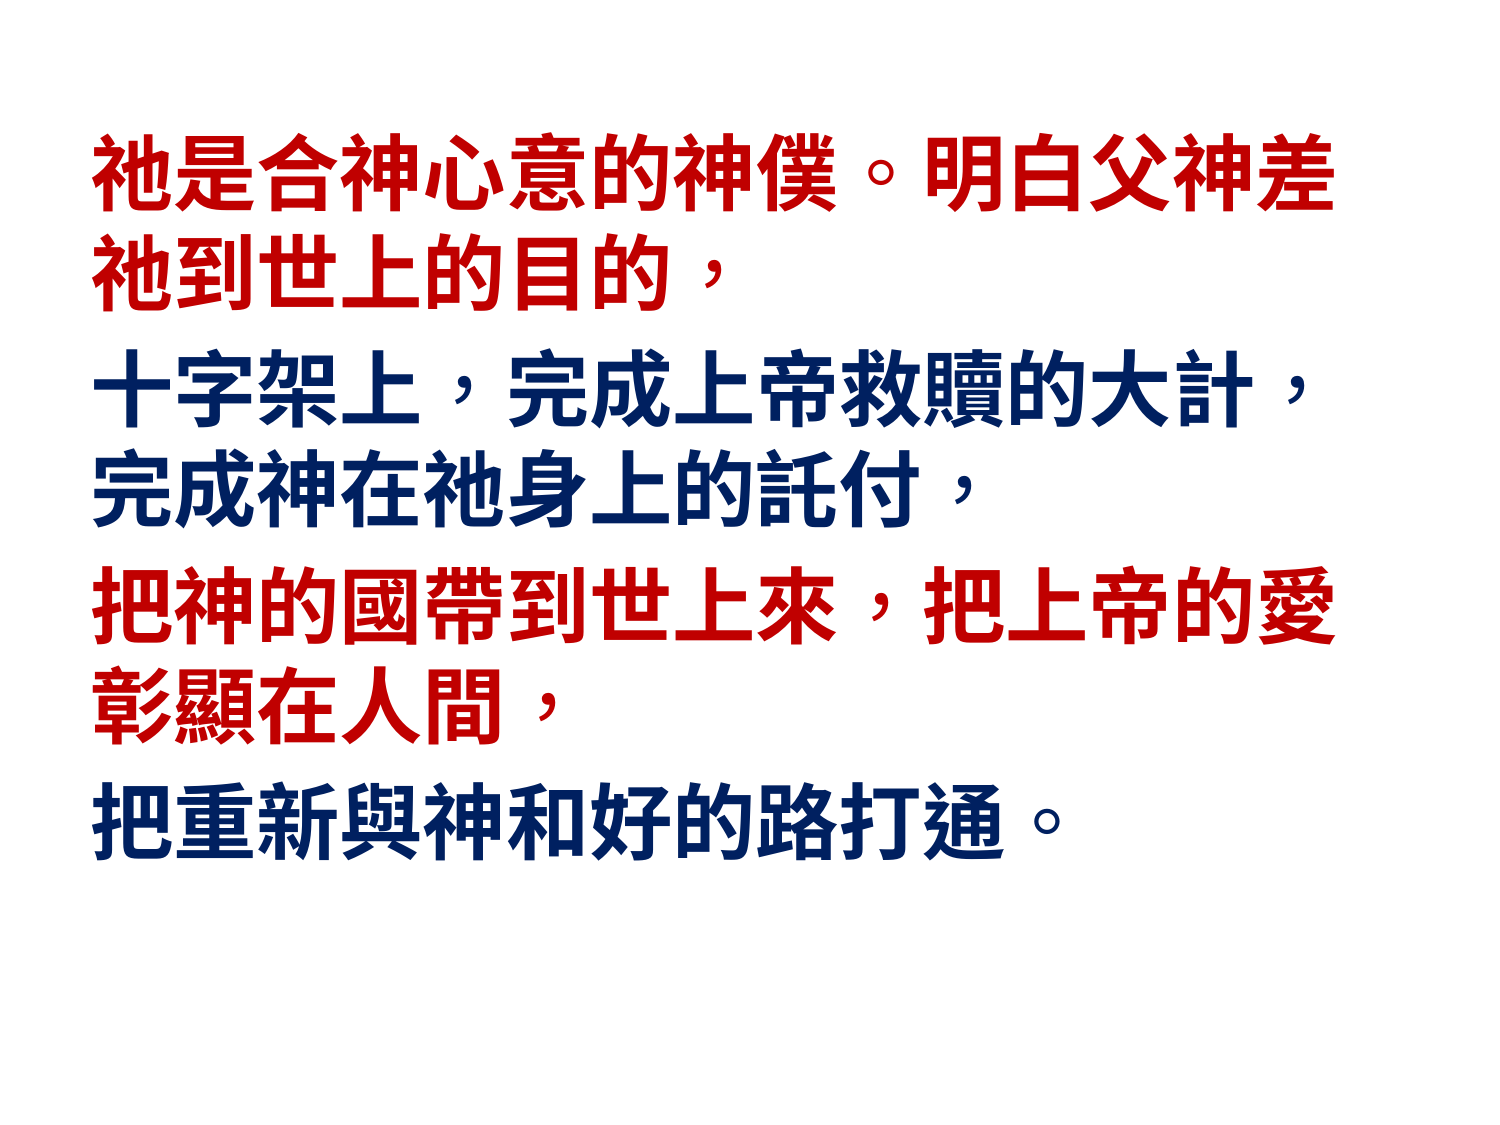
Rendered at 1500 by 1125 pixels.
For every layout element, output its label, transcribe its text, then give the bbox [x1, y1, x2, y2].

list 祂是合神心意的神僕。明白父神差祂到世上的目的， 十字架上，完成上帝救贖的大計，完成神在祂身上的託付， 把神的國帶到世上來，把上帝的愛彰顯在人間， 把重新與神和好的路打通。 [75, 113, 1425, 1005]
